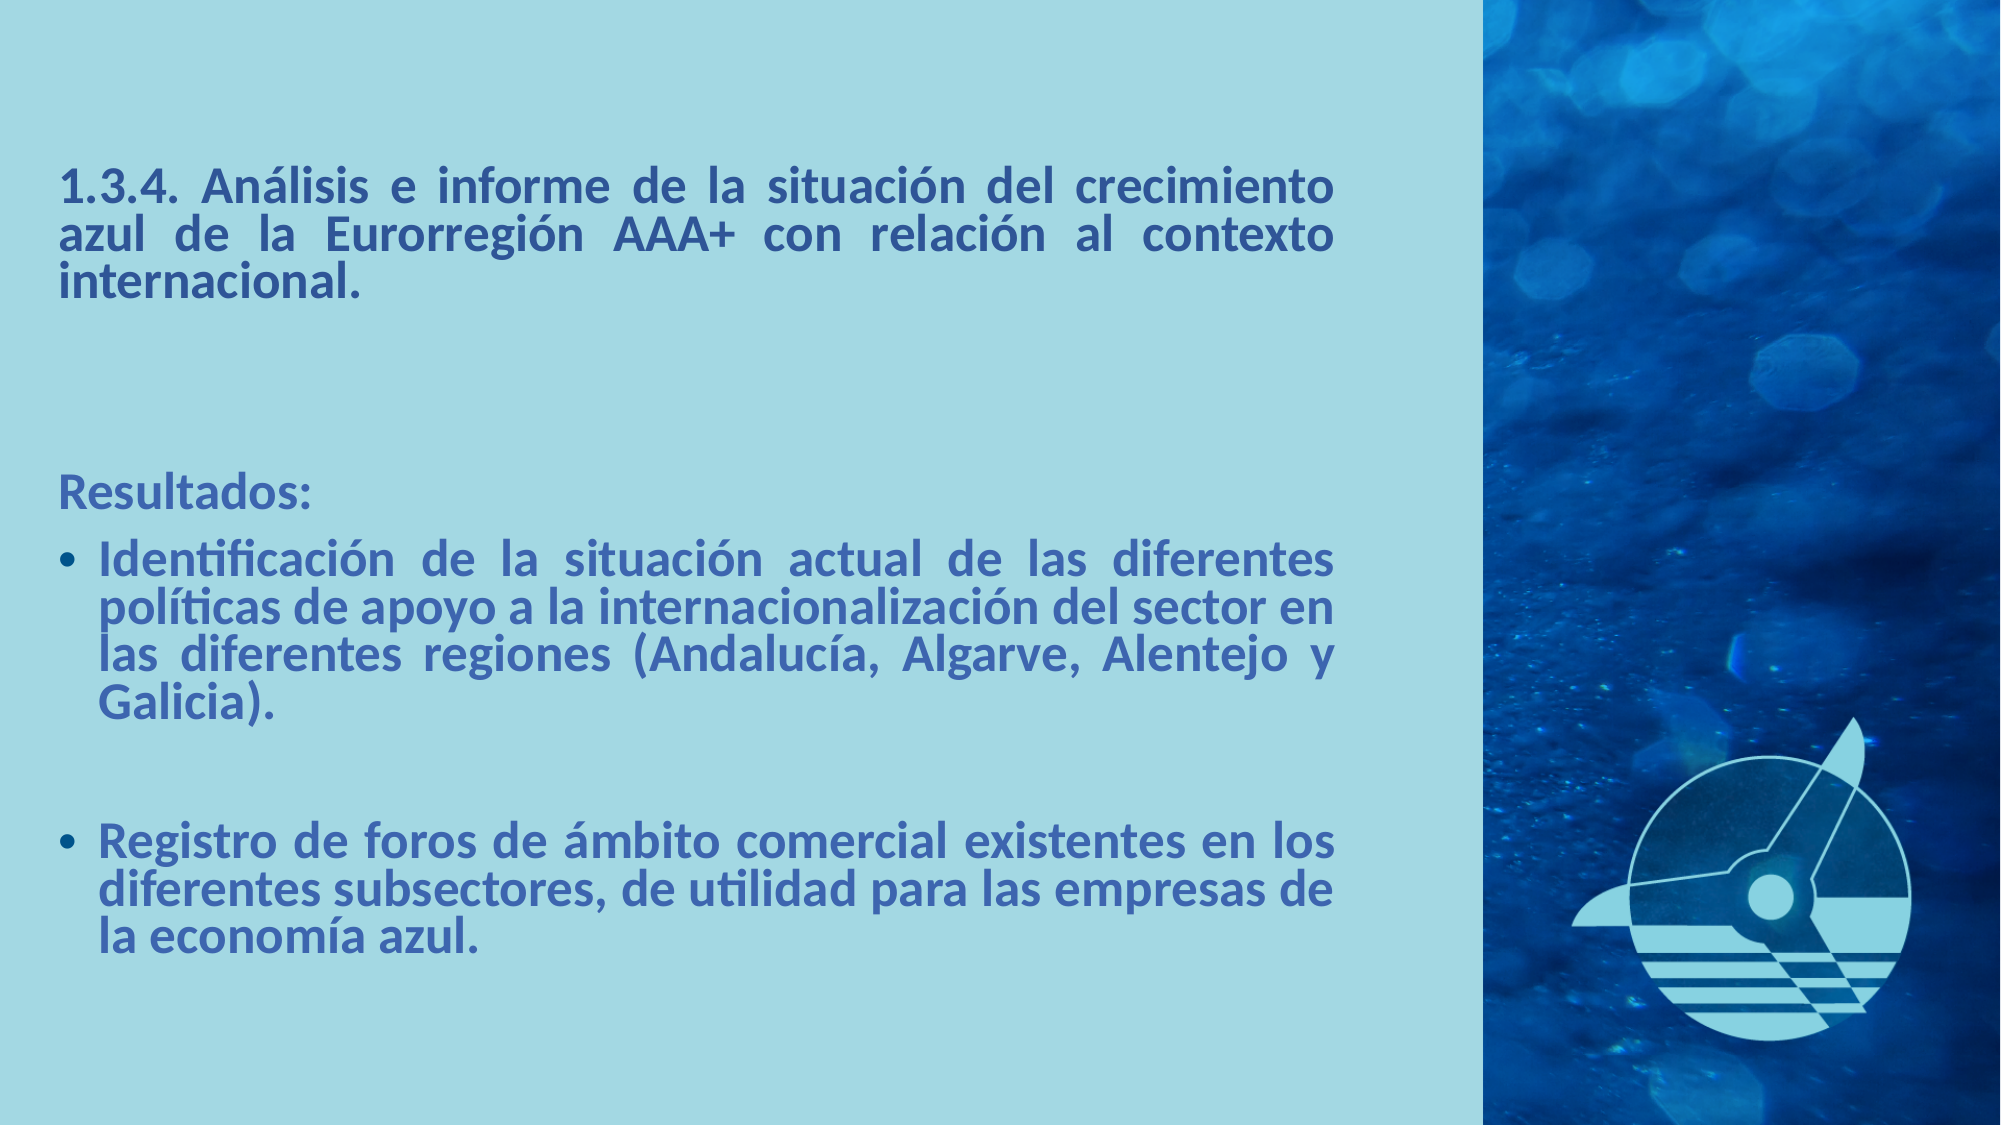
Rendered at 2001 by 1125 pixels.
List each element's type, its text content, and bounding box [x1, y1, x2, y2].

text_box 1.3.4. Análisis e informe de la situación del crecimiento azul de la Eurorregión AAA+ con relación al contexto internacional. Resultados: Identificación de la situación actual de las diferentes políticas de apoyo a la internacionalización del sector en las diferentes regiones (Andalucía, Algarve, Alentejo y Galicia). Registro de foros de ámbito comercial existentes en los diferentes subsectores, de utilidad para las empresas de la economía azul. [43, 157, 1351, 980]
picture [0, 0, 2001, 1125]
